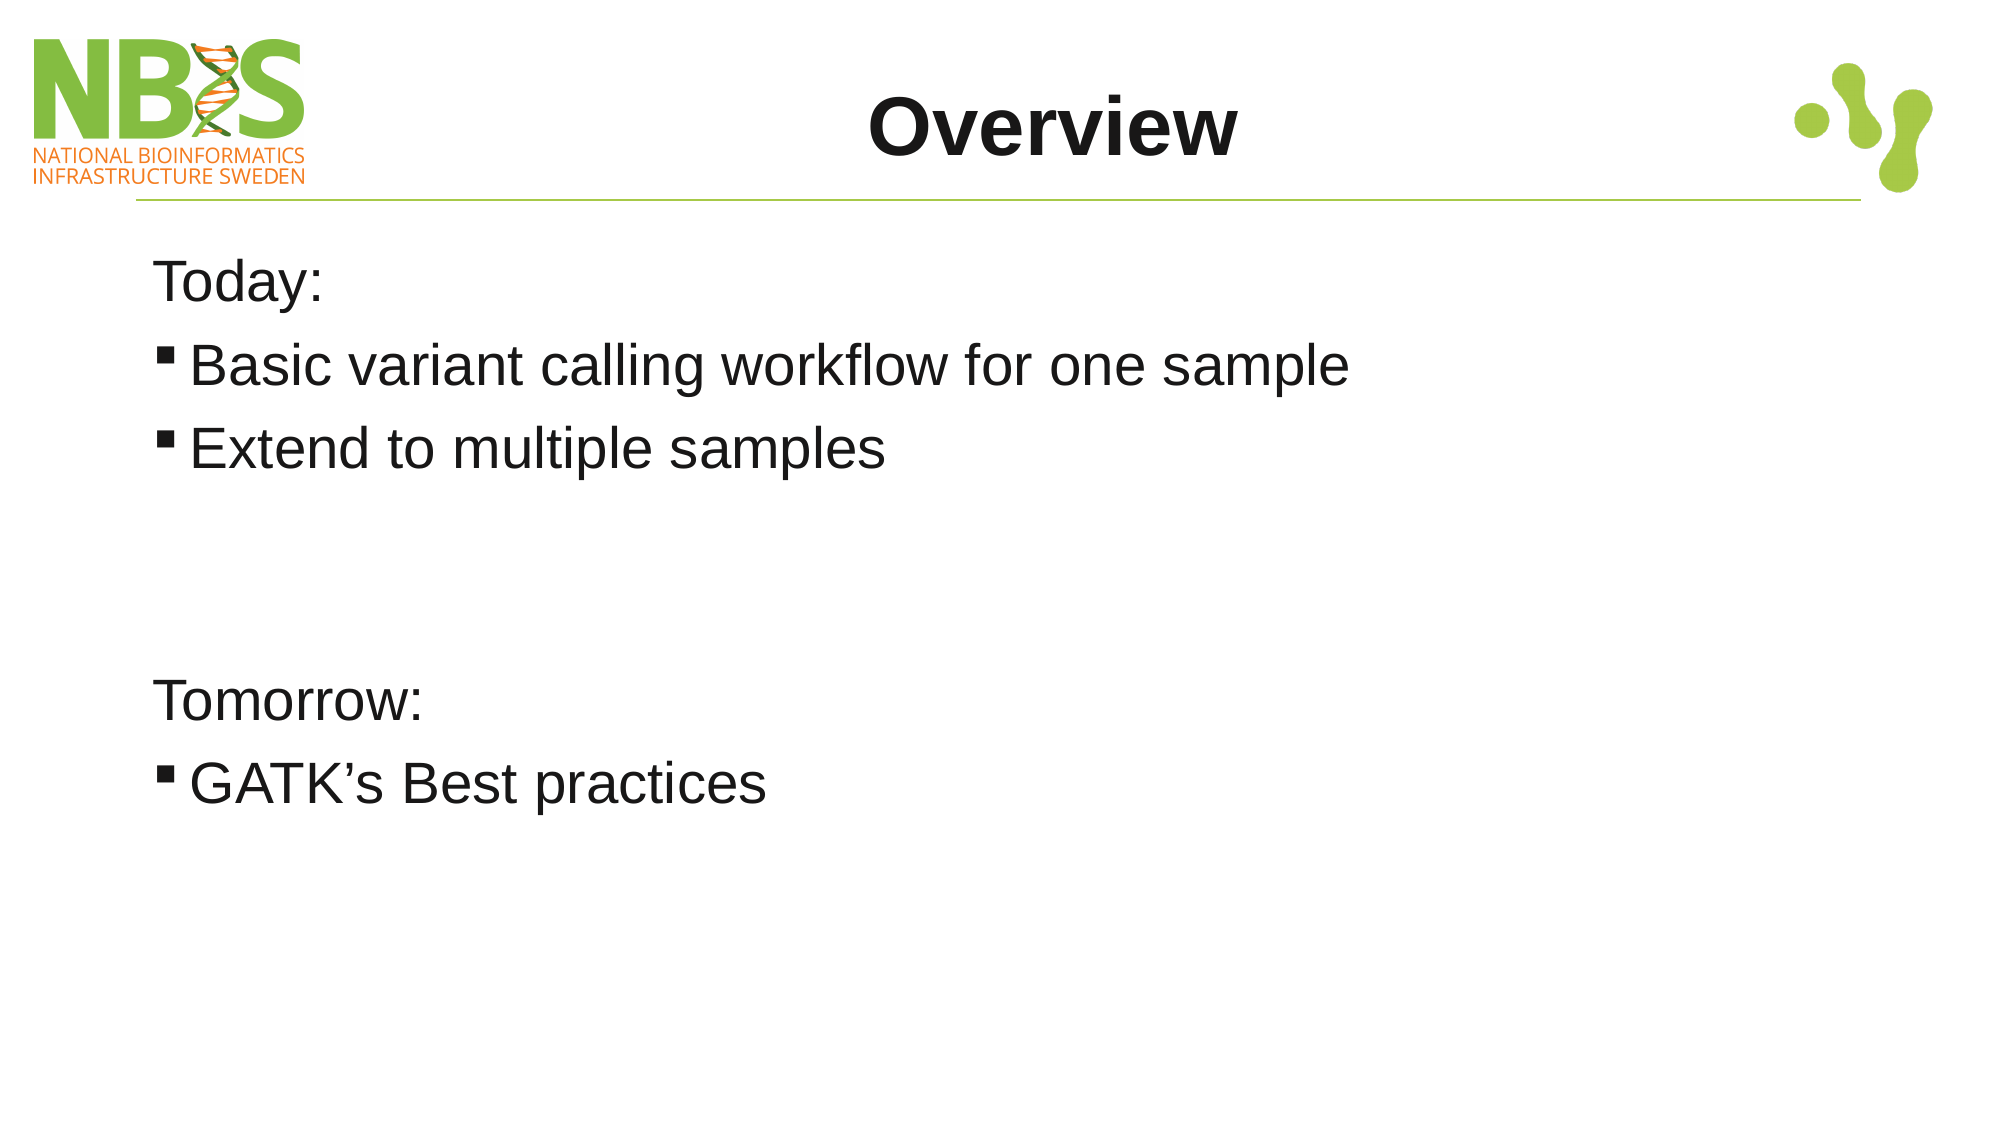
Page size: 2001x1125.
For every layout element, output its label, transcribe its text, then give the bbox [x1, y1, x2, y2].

picture [34, 39, 304, 184]
list Today: Basic variant calling workflow for one sample Extend to multiple samples Tomorrow: GATK’s Best practices [137, 243, 1863, 1014]
title Overview [404, 59, 1703, 197]
picture [1790, 59, 1935, 196]
